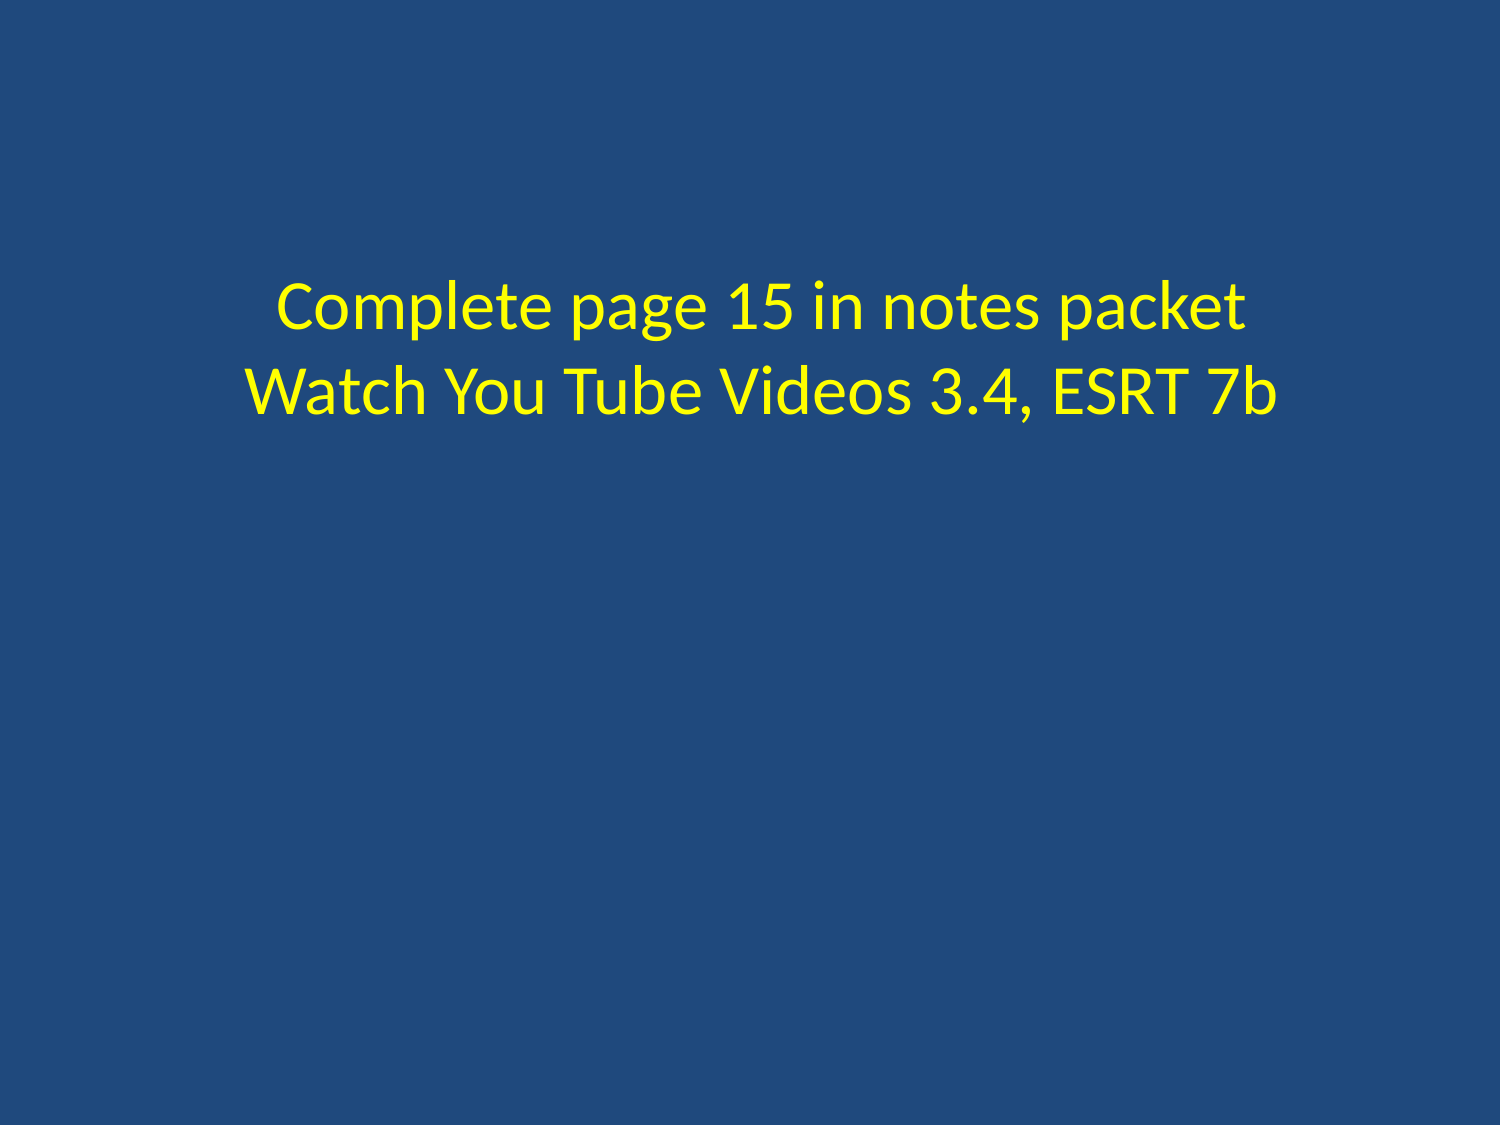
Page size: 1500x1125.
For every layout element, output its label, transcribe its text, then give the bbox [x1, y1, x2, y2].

title Complete page 15 in notes packet Watch You Tube Videos 3.4, ESRT 7b [87, 249, 1438, 438]
